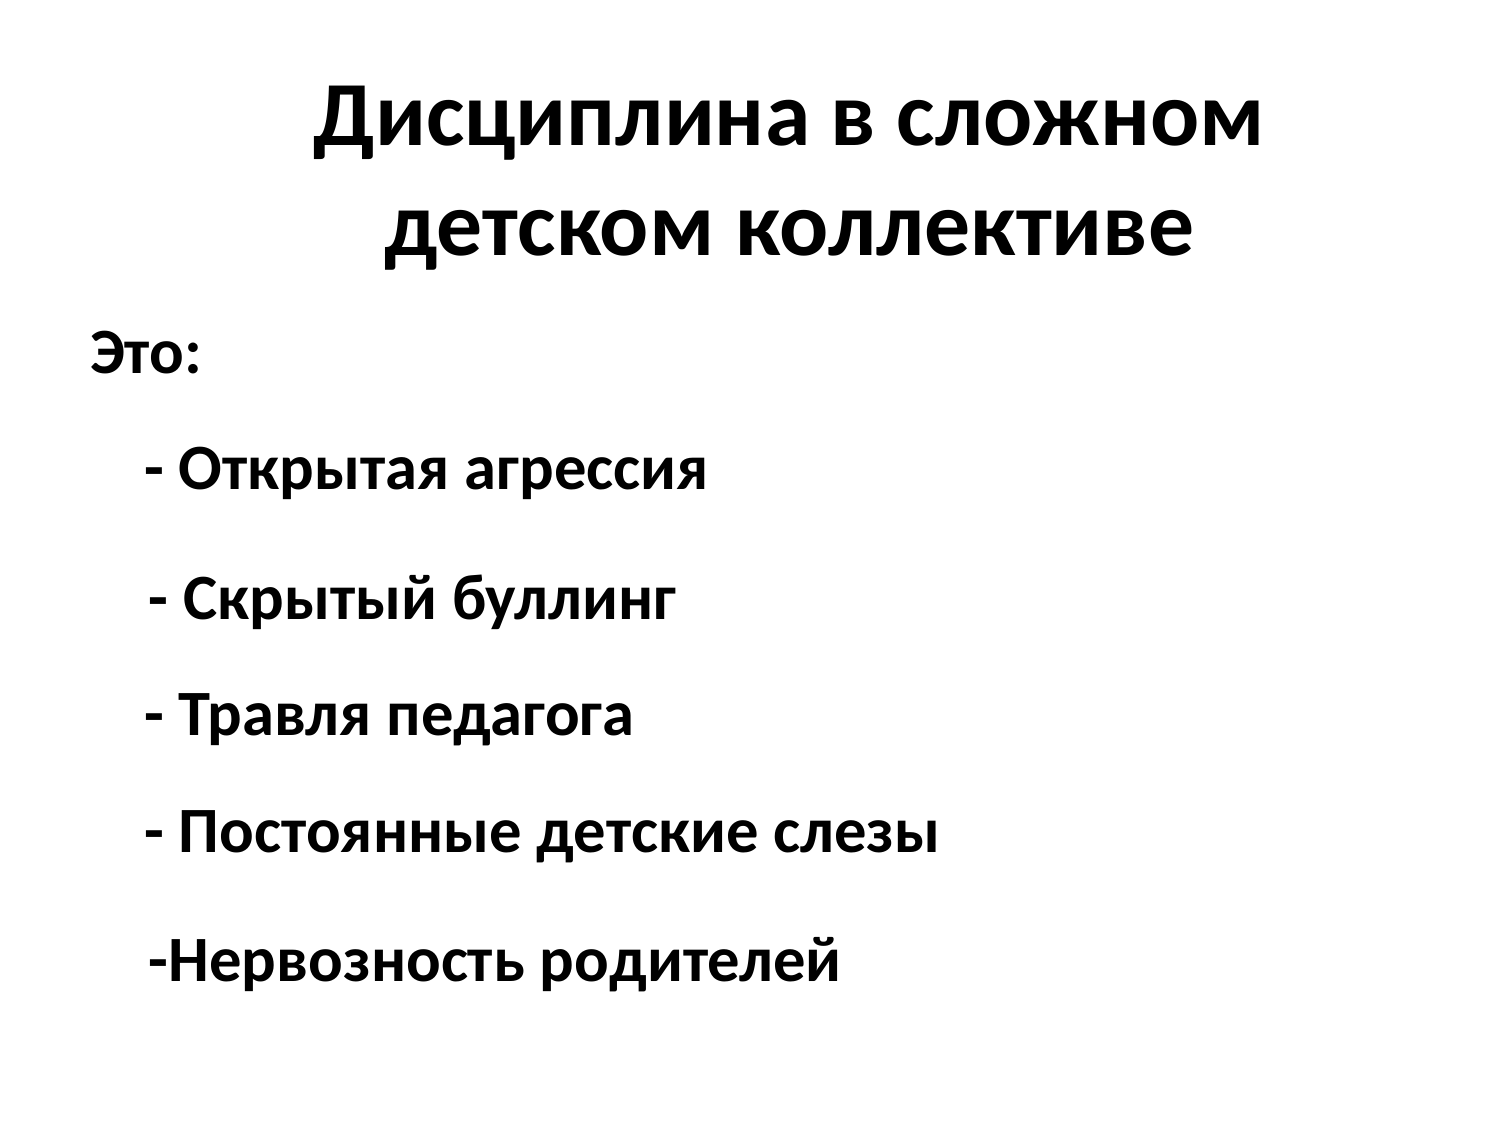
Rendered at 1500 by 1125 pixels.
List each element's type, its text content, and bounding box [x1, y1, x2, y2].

title Дисциплина в сложном детском коллективе [152, 70, 1428, 258]
list Это: - Открытая агрессия - Скрытый буллинг - Травля педагога - Постоянные детские слезы -Нервозность родителей [75, 262, 1425, 1005]
